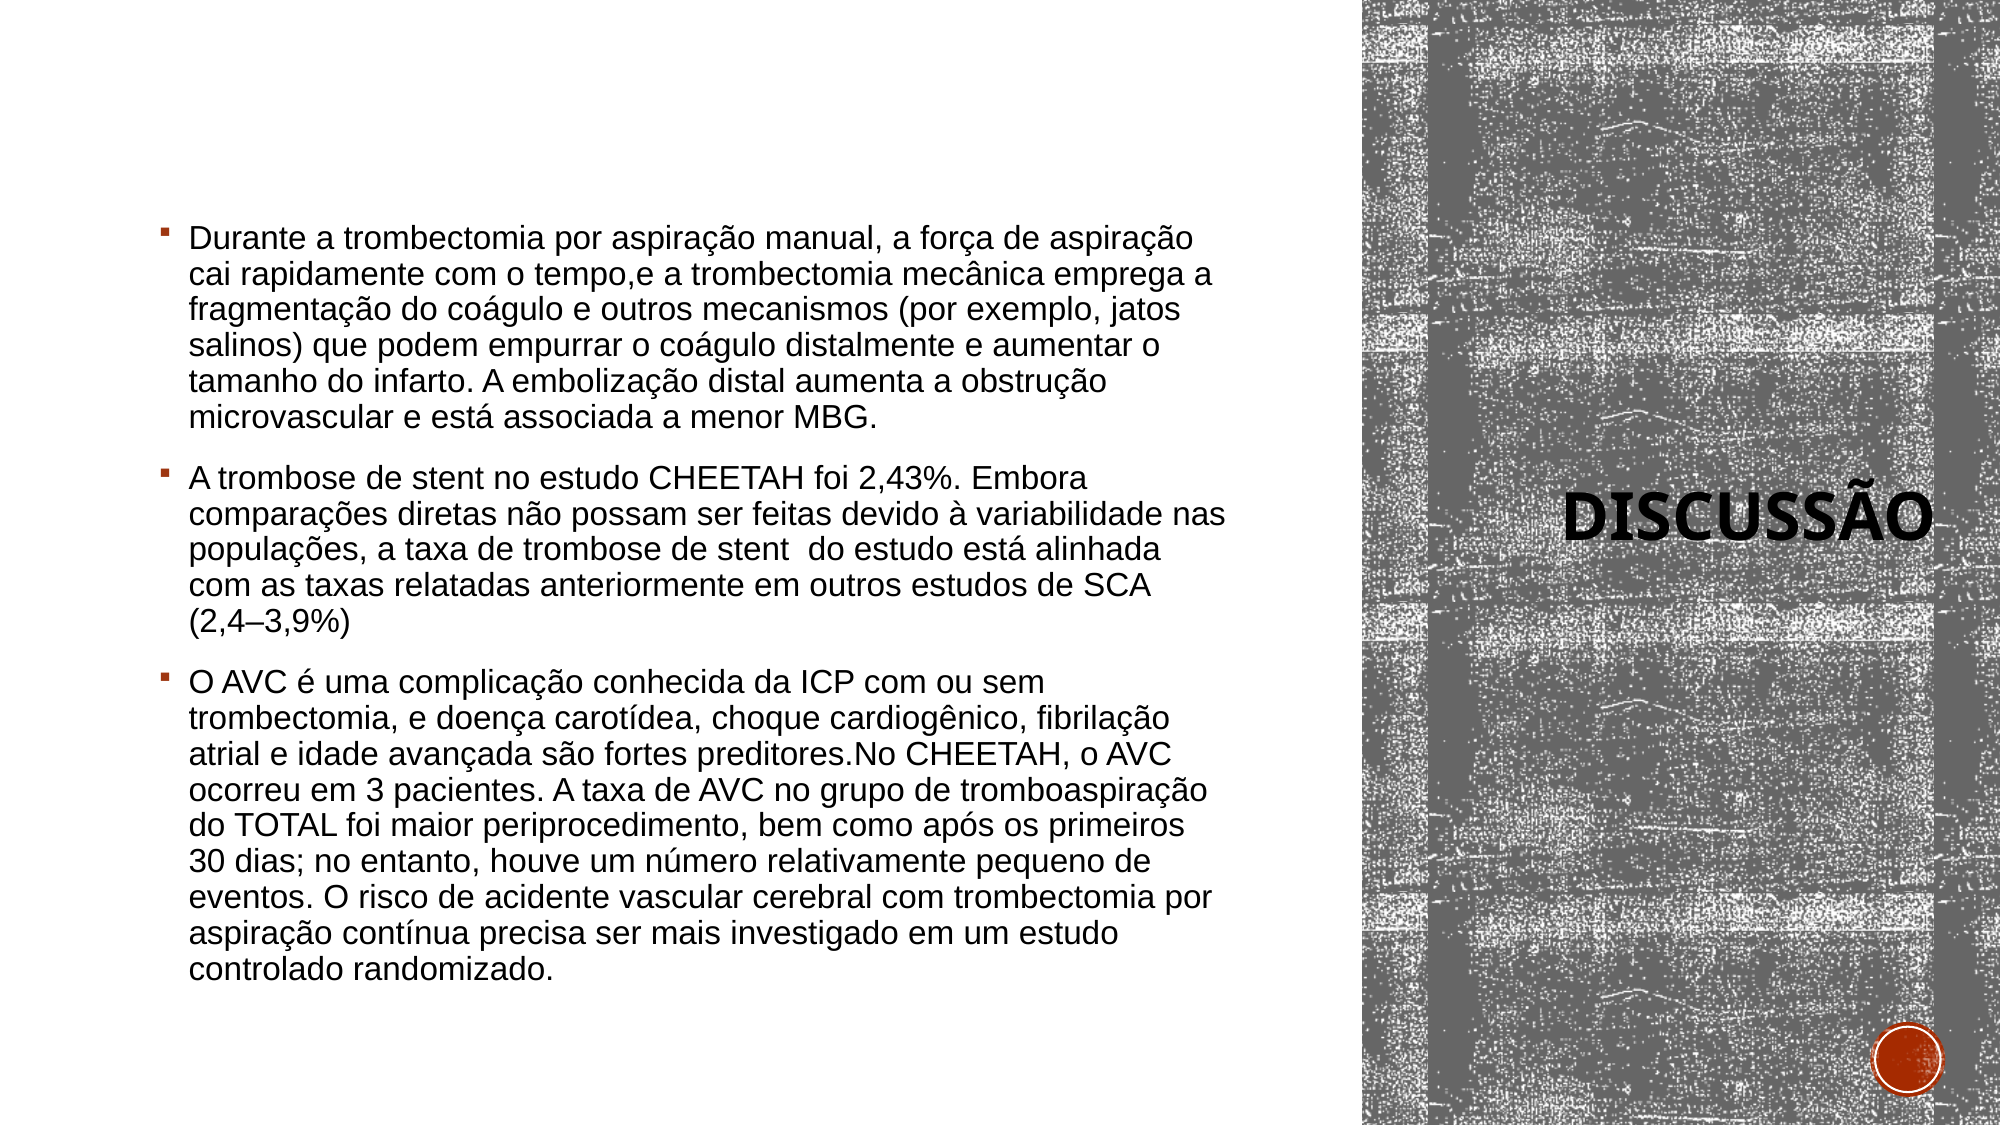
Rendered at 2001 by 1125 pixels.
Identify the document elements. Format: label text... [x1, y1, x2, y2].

title DISCUSSÃO [1545, 277, 2000, 563]
list Durante a trombectomia por aspiração manual, a força de aspiração cai rapidamente com o tempo,e a trombectomia mecânica emprega a fragmentação do coágulo e outros mecanismos (por exemplo, jatos salinos) que podem empurrar o coágulo distalmente e aumentar o tamanho do infarto. A embolização distal aumenta a obstrução microvascular e está associada a menor MBG. A trombose de stent no estudo CHEETAH foi 2,43%. Embora comparações diretas não possam ser feitas devido à variabilidade nas populações, a taxa de trombose de stent do estudo está alinhada com as taxas relatadas anteriormente em outros estudos de SCA (2,4–3,9%) O AVC é uma complicação conhecida da ICP com ou sem trombectomia, e doença carotídea, choque cardiogênico, fibrilação atrial e idade avançada são fortes preditores.No CHEETAH, o AVC ocorreu em 3 pacientes. A taxa de AVC no grupo de tromboaspiração do TOTAL foi maior periprocedimento, bem como após os primeiros 30 dias; no entanto, houve um número relativamente pequeno de eventos. O risco de acidente vascular cerebral com trombectomia por aspiração contínua precisa ser mais investigado em um estudo controlado randomizado. [143, 213, 1245, 1037]
